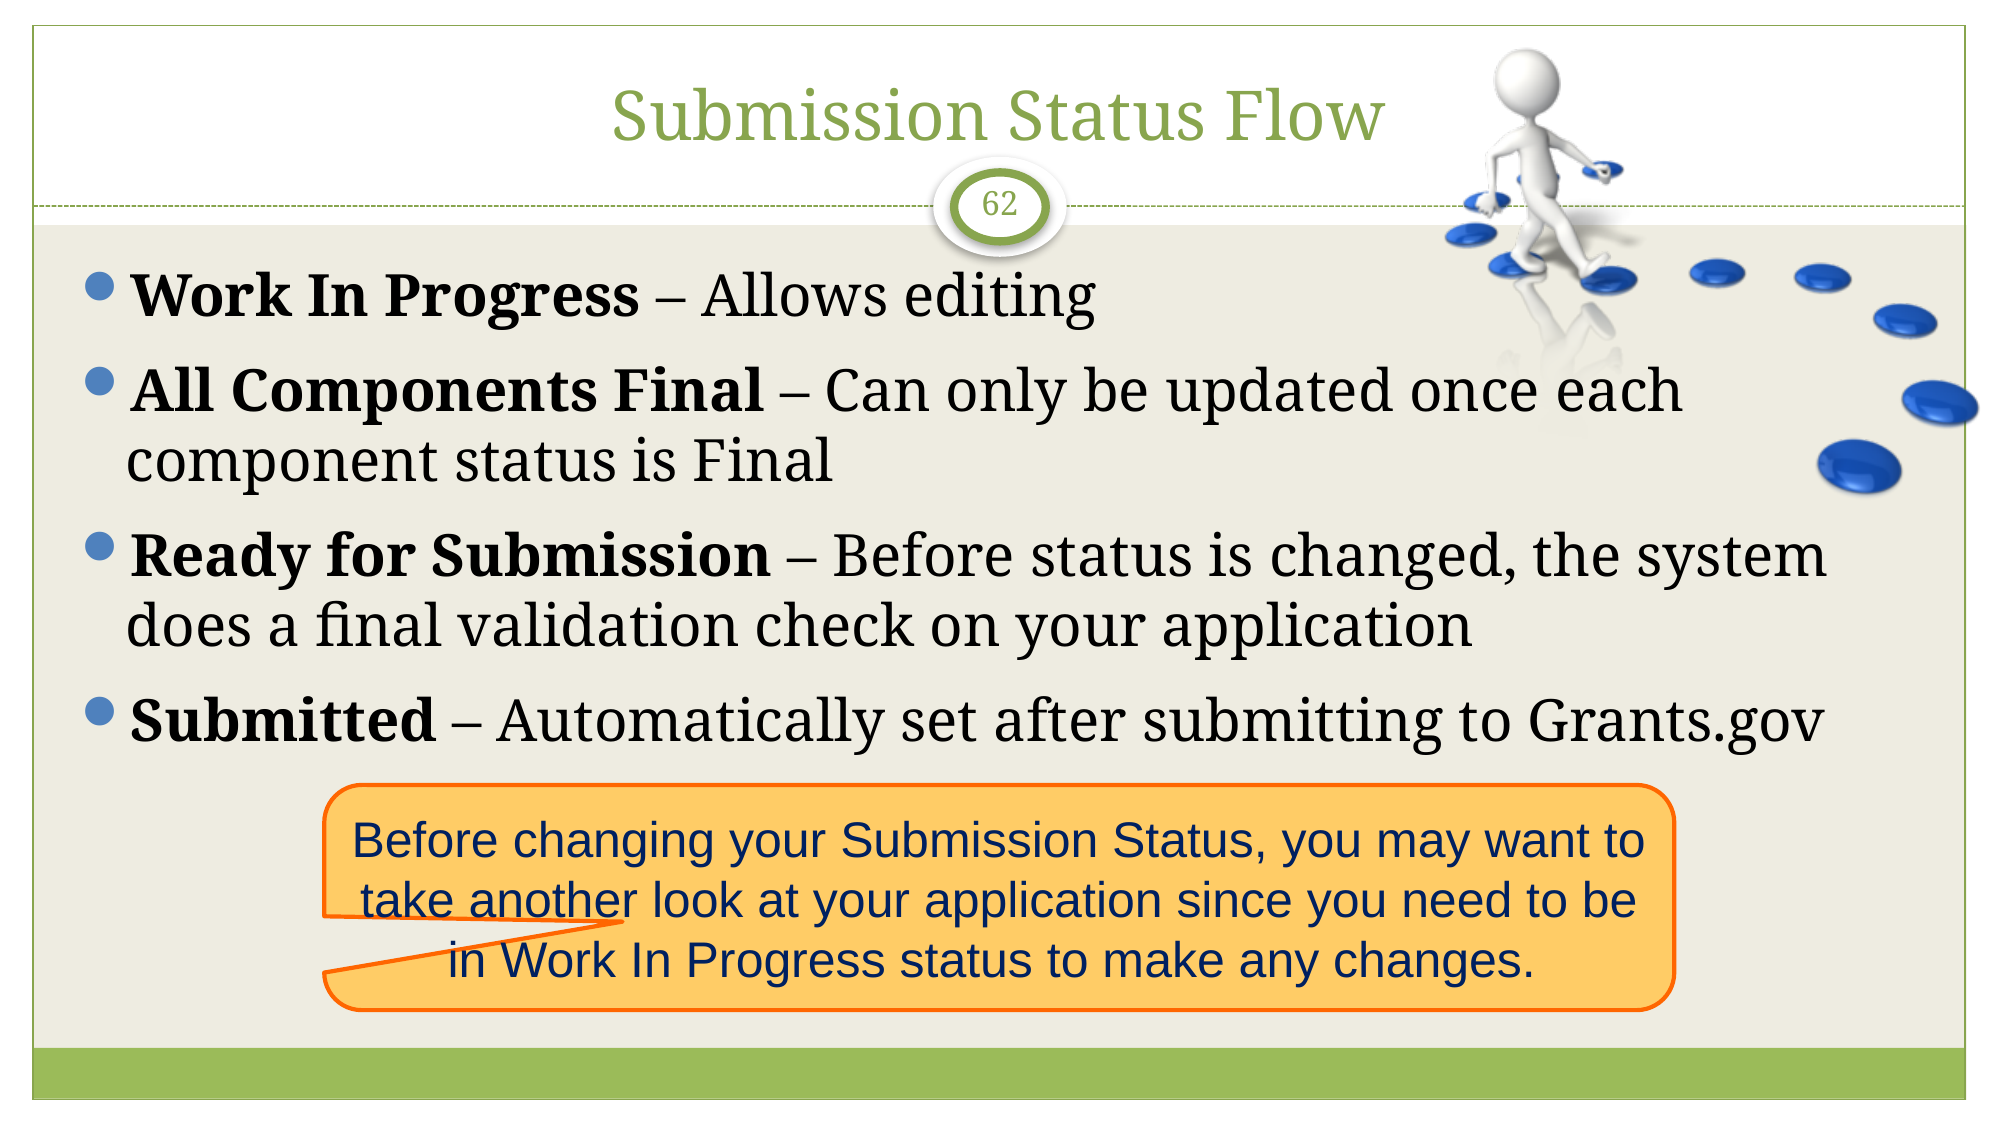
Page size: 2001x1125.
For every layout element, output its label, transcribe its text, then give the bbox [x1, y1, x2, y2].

list Work In Progress – Allows editing All Components Final – Can only be updated once each component status is Final Ready for Submission – Before status is changed, the system does a final validation check on your application Submitted – Automatically set after submitting to Grants.gov [65, 250, 1927, 1001]
text_box Before changing your Submission Status, you may want to take another look at your application since you need to be in Work In Progress status to make any changes. [324, 784, 1675, 1011]
slide_number 62 [950, 168, 1050, 241]
picture [1399, 42, 2000, 551]
title Submission Status Flow [65, 37, 1933, 162]
